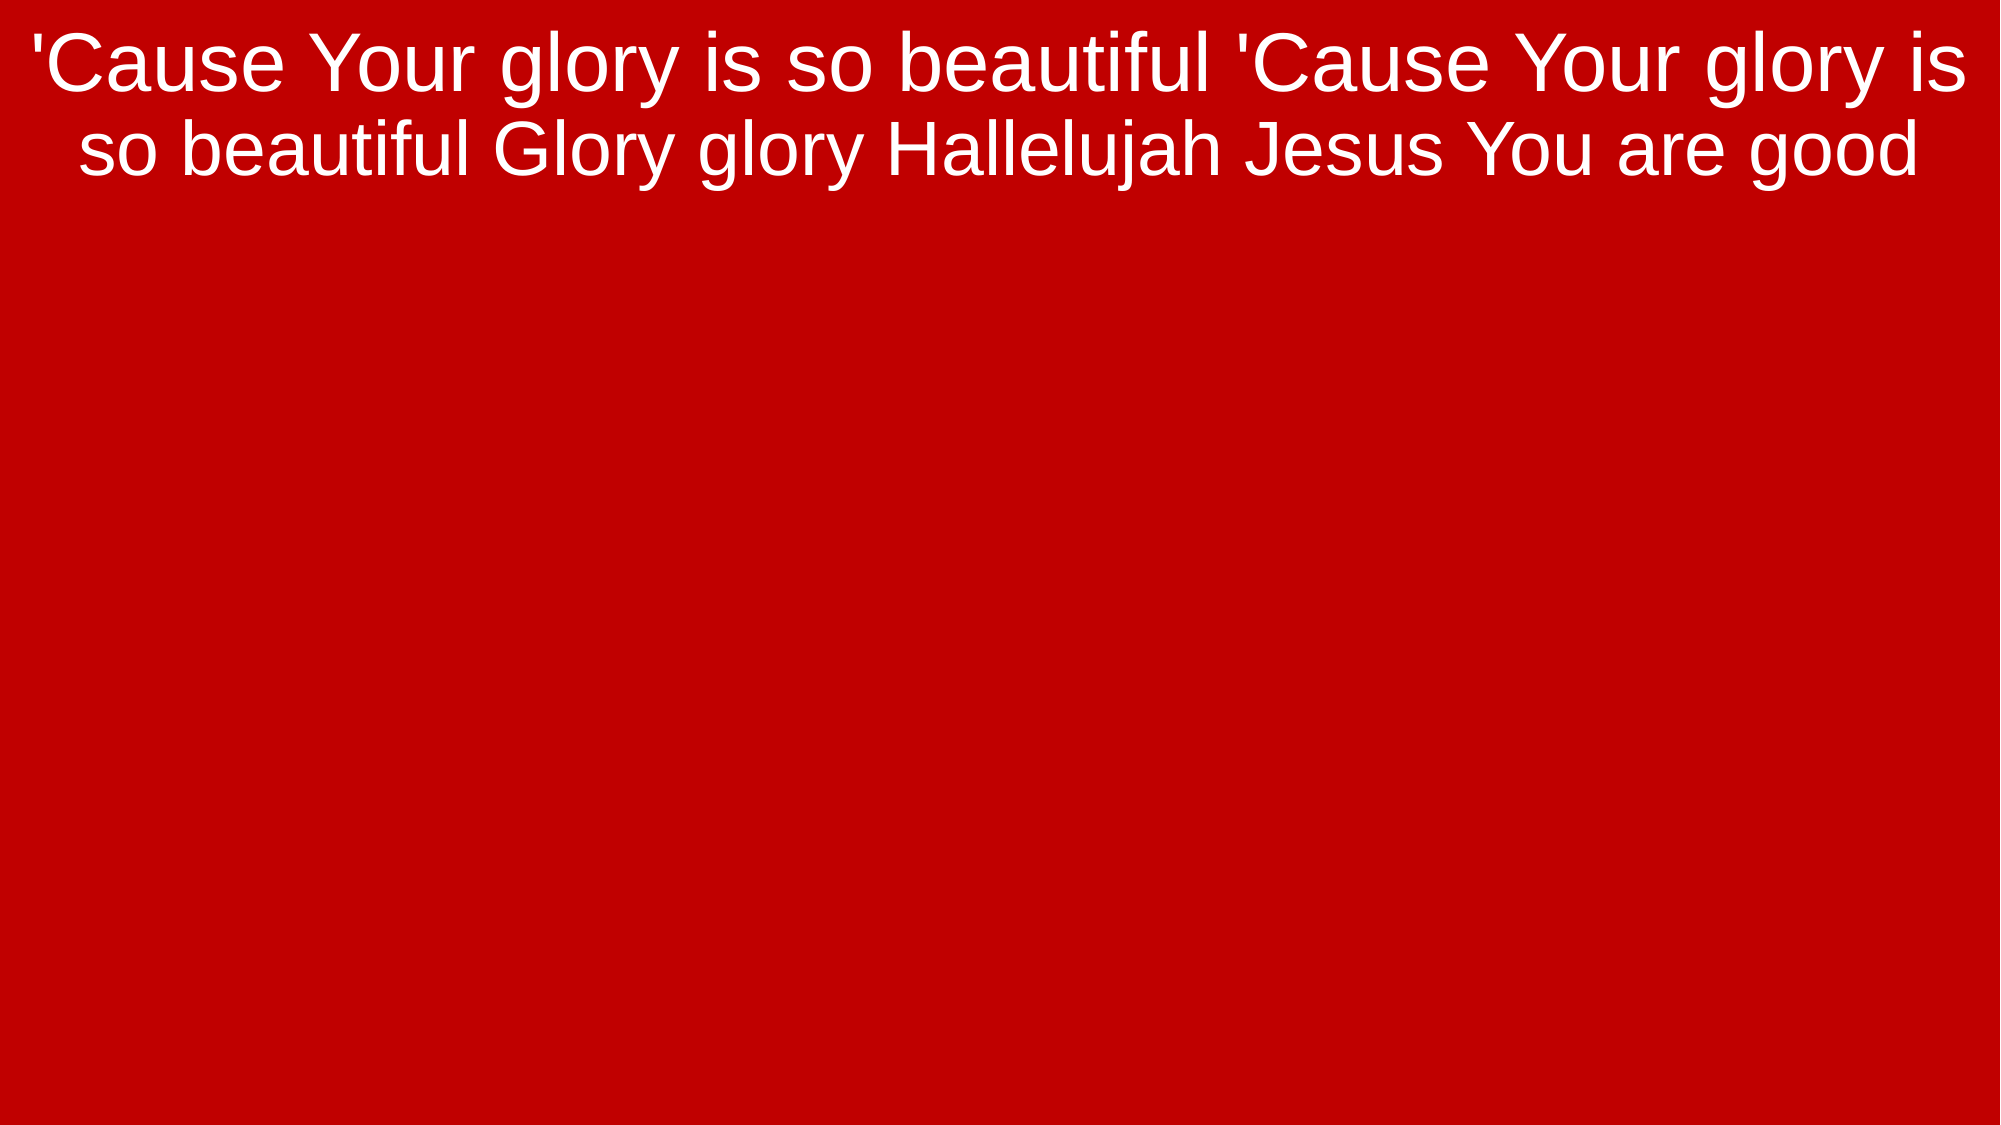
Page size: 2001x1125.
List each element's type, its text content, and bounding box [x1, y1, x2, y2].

list 'Cause Your glory is so beautiful 'Cause Your glory is so beautiful Glory glory Hallelujah Jesus You are good [0, 11, 2000, 925]
